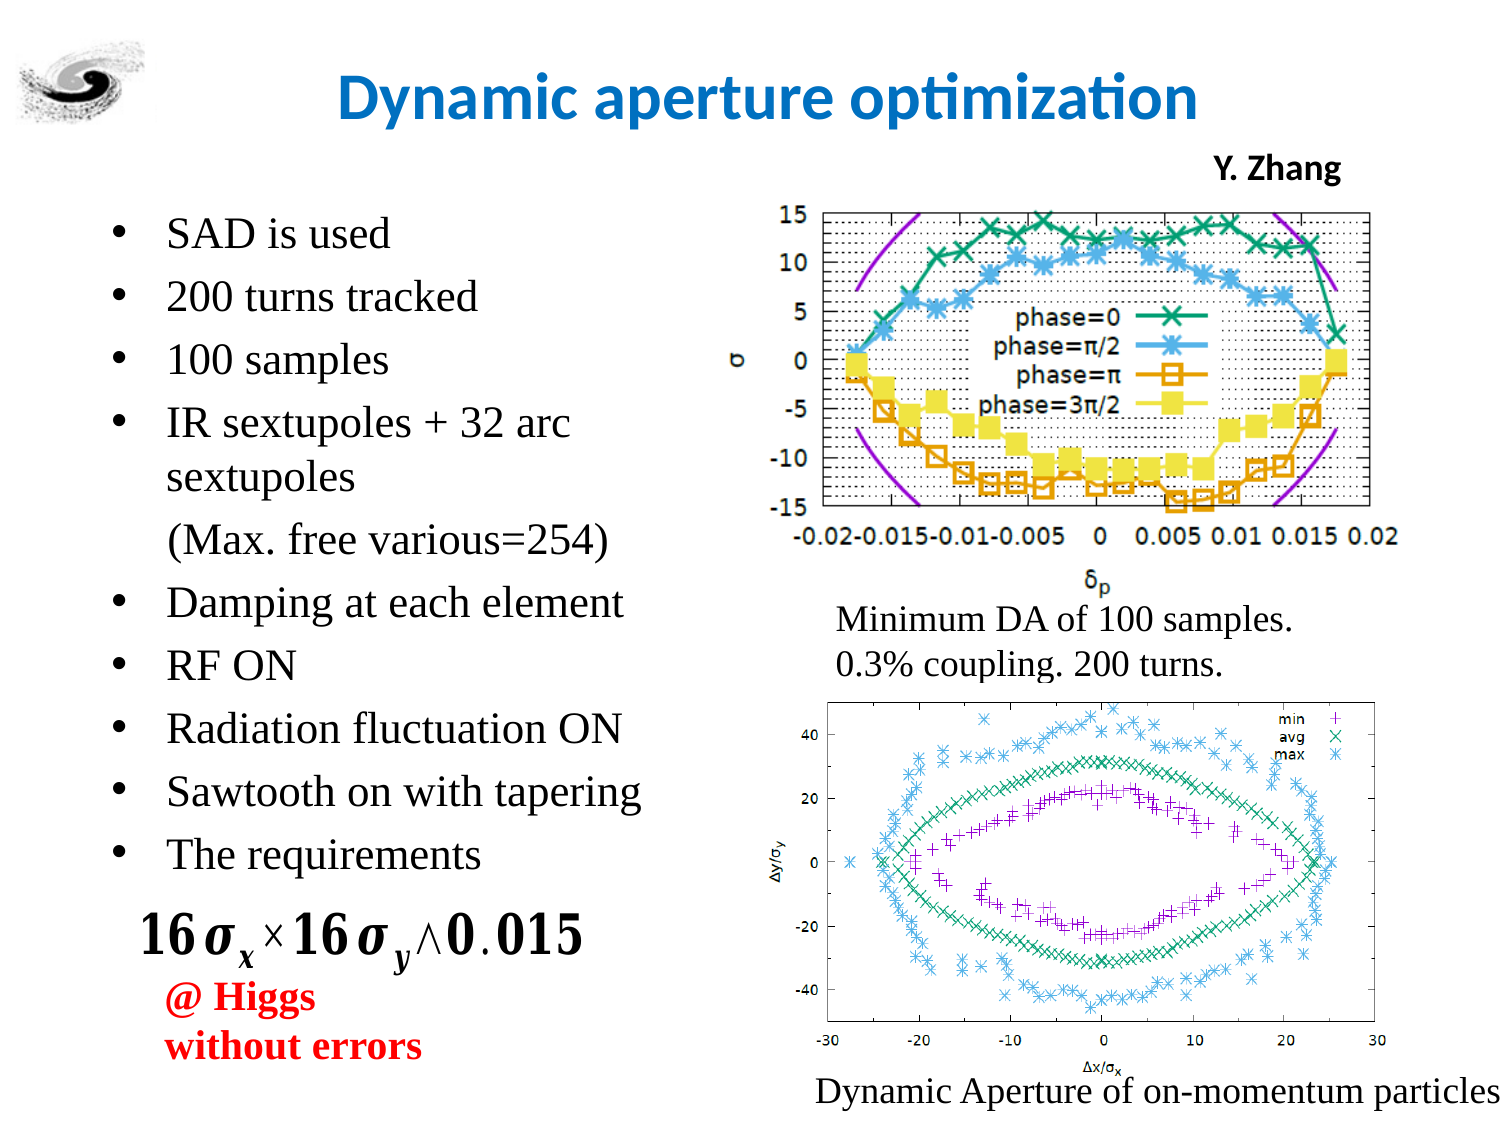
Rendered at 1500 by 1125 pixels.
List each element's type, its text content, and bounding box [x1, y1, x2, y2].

text_box Minimum DA of 100 samples. 0.3% coupling. 200 turns. [820, 586, 1500, 691]
picture [761, 683, 1399, 1092]
picture [726, 195, 1404, 601]
text_box Dynamic aperture optimization [171, 45, 1368, 140]
text_box Y. Zhang [1198, 135, 1412, 196]
list SAD is used 200 turns tracked 100 samples IR sextupoles + 32 arc sextupoles (Max. free various=254) Damping at each element RF ON Radiation fluctuation ON Sawtooth on with tapering The requirements [96, 196, 664, 939]
picture [5, 7, 157, 150]
text_box Dynamic Aperture of on-momentum particles [800, 1058, 1500, 1119]
